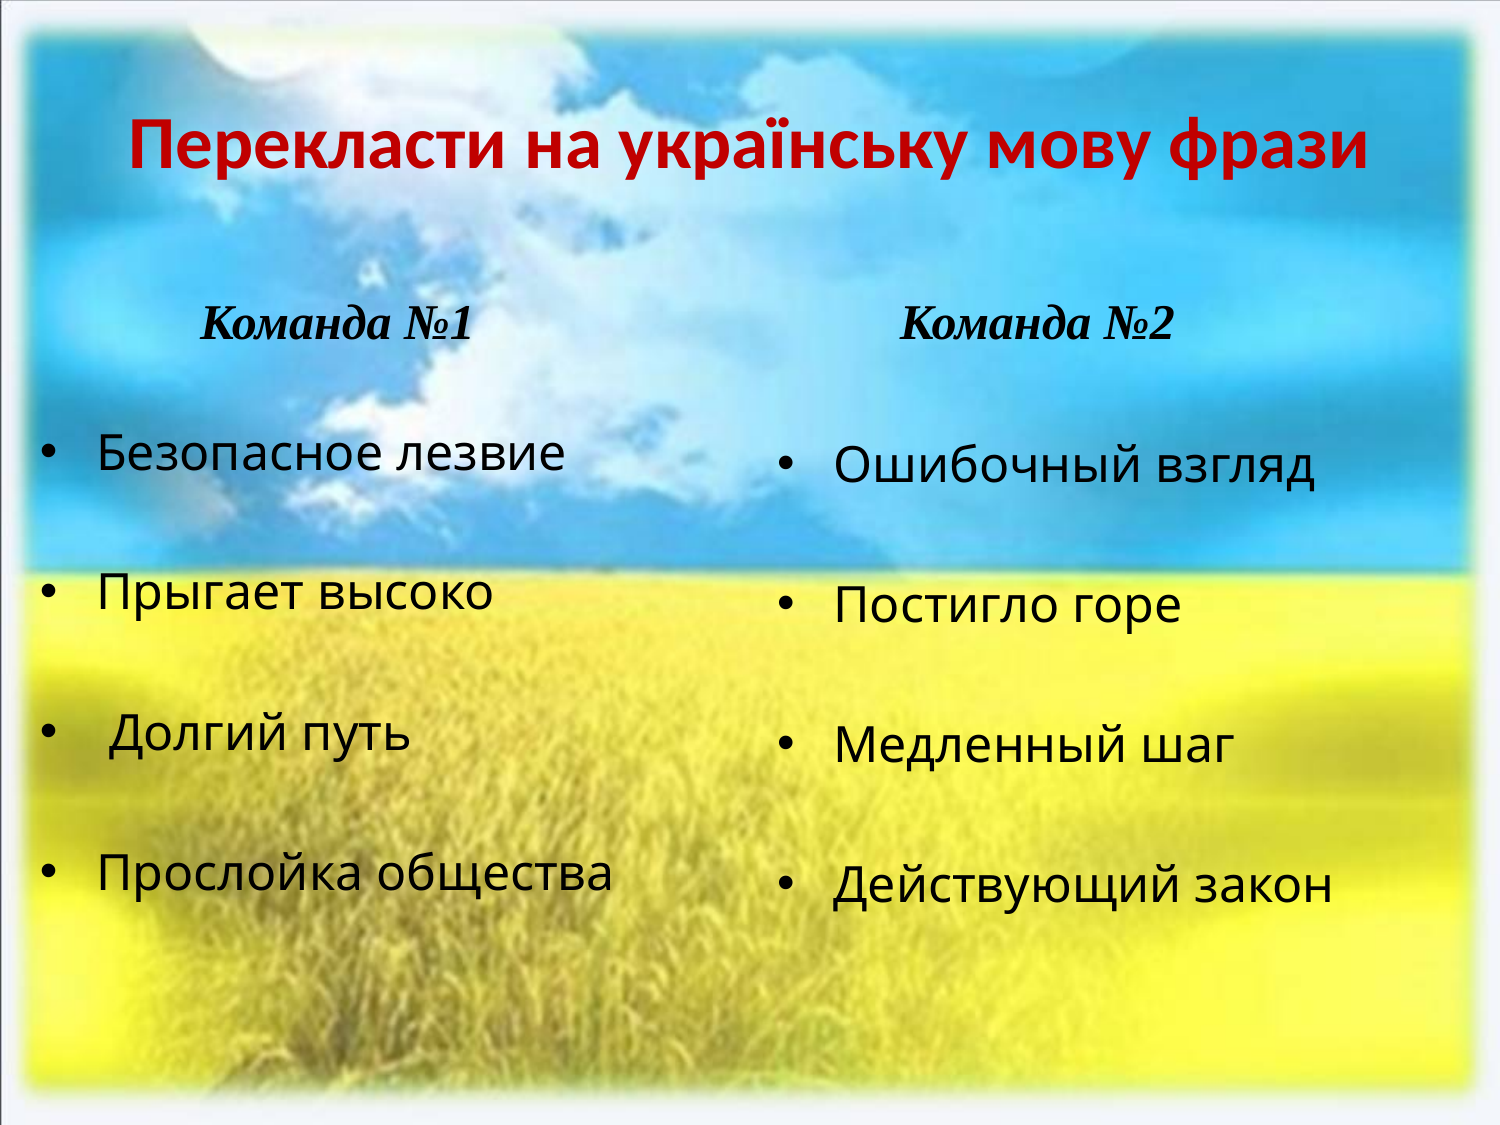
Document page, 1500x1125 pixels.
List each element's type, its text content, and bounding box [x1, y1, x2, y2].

list Ошибочный взгляд Постигло горе Медленный шаг Действующий закон [761, 424, 1463, 1006]
picture [0, 0, 1500, 1125]
list Команда №1 [74, 251, 601, 357]
title Перекласти на українську мову фрази [74, 44, 1426, 233]
list Команда №2 [761, 251, 1313, 357]
list Безопасное лезвие Прыгает высоко Долгий путь Прослойка общества [24, 412, 738, 1006]
